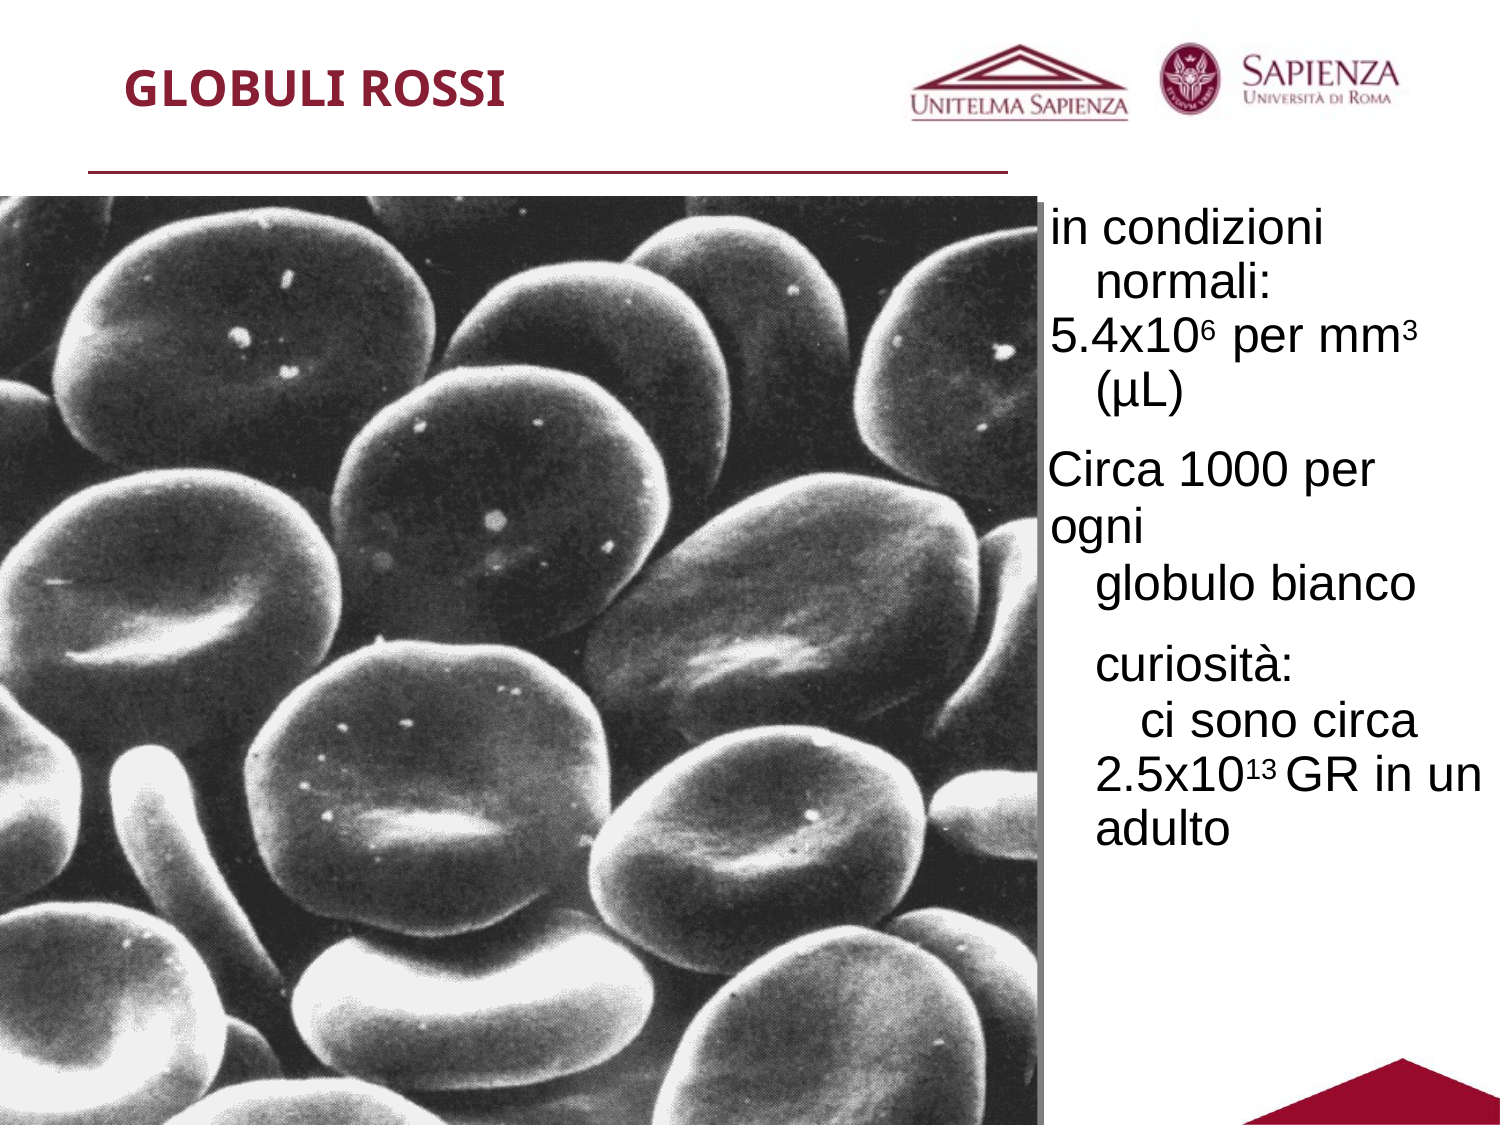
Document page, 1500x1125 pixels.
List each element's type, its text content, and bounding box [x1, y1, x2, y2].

title GLOBULI ROSSI [77, 56, 1423, 245]
text_box [1038, 202, 1044, 1125]
text_box [0, 196, 1038, 1125]
picture [1241, 1058, 1500, 1125]
text_box [901, 19, 1413, 126]
text_box in condizioni normali: 5.4x106 per mm3 (µL) Circa 1000 per ogni globulo bianco curiosità: ci sono circa 2.5x1013 GR in un adulto [1047, 200, 1491, 857]
